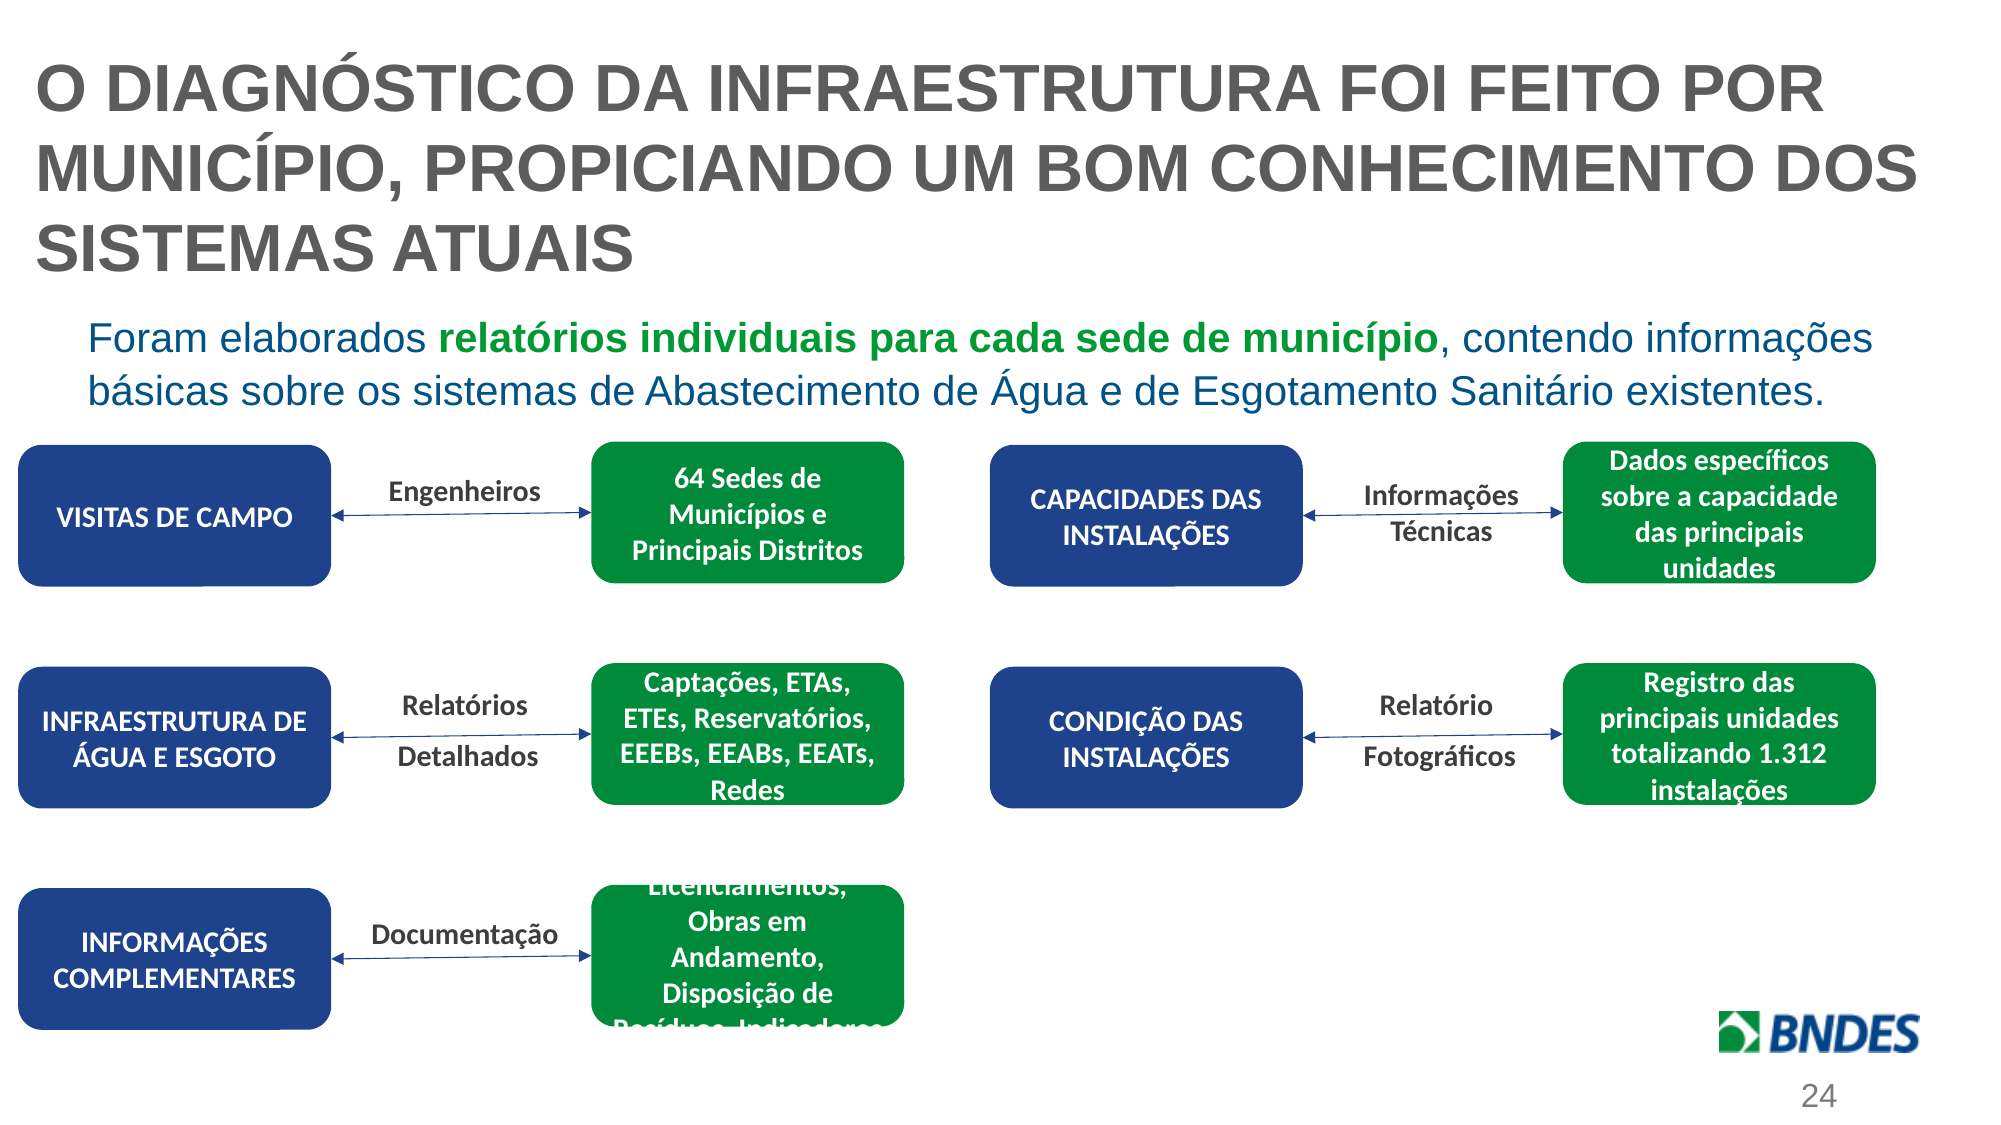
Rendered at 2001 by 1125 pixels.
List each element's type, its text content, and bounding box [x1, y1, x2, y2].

text_box Foram elaborados relatórios individuais para cada sede de município, contendo informações básicas sobre os sistemas de Abastecimento de Água e de Esgotamento Sanitário existentes. [87, 267, 1896, 454]
text_box CAPACIDADES DAS INSTALAÇÕES [988, 443, 1304, 588]
text_box Documentação [263, 900, 667, 965]
text_box Informações Técnicas [1321, 479, 1562, 512]
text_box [331, 512, 592, 516]
text_box Dados específicos sobre a capacidade das principais unidades [1561, 440, 1877, 585]
text_box CONDIÇÃO DAS INSTALAÇÕES [988, 665, 1304, 810]
picture [1719, 1011, 1920, 1053]
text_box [1302, 512, 1563, 516]
text_box INFORMAÇÕES COMPLEMENTARES [17, 887, 333, 1031]
text_box O DIAGNÓSTICO DA INFRAESTRUTURA FOI FEITO POR MUNICÍPIO, PROPICIANDO UM BOM CONHECIMENTO DOS SISTEMAS ATUAIS [26, 36, 1972, 294]
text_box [1302, 734, 1563, 738]
text_box Licenciamentos, Obras em Andamento, Disposição de Resíduos, Indicadores [590, 883, 906, 1028]
text_box VISITAS DE CAMPO [17, 443, 333, 588]
text_box Engenheiros [253, 457, 677, 522]
text_box Relatório Fotográficos [1224, 697, 1649, 762]
text_box Relatórios Detalhados [253, 697, 677, 762]
text_box 64 Sedes de Municípios e Principais Distritos [590, 454, 906, 585]
text_box Informações Técnicas [1321, 516, 1562, 544]
text_box INFRAESTRUTURA DE ÁGUA E ESGOTO [17, 665, 333, 810]
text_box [331, 734, 592, 738]
text_box Registro das principais unidades totalizando 1.312 instalações [1561, 662, 1877, 806]
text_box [331, 955, 592, 959]
text_box Captações, ETAs, ETEs, Reservatórios, EEEBs, EEABs, EEATs, Redes [590, 662, 906, 806]
